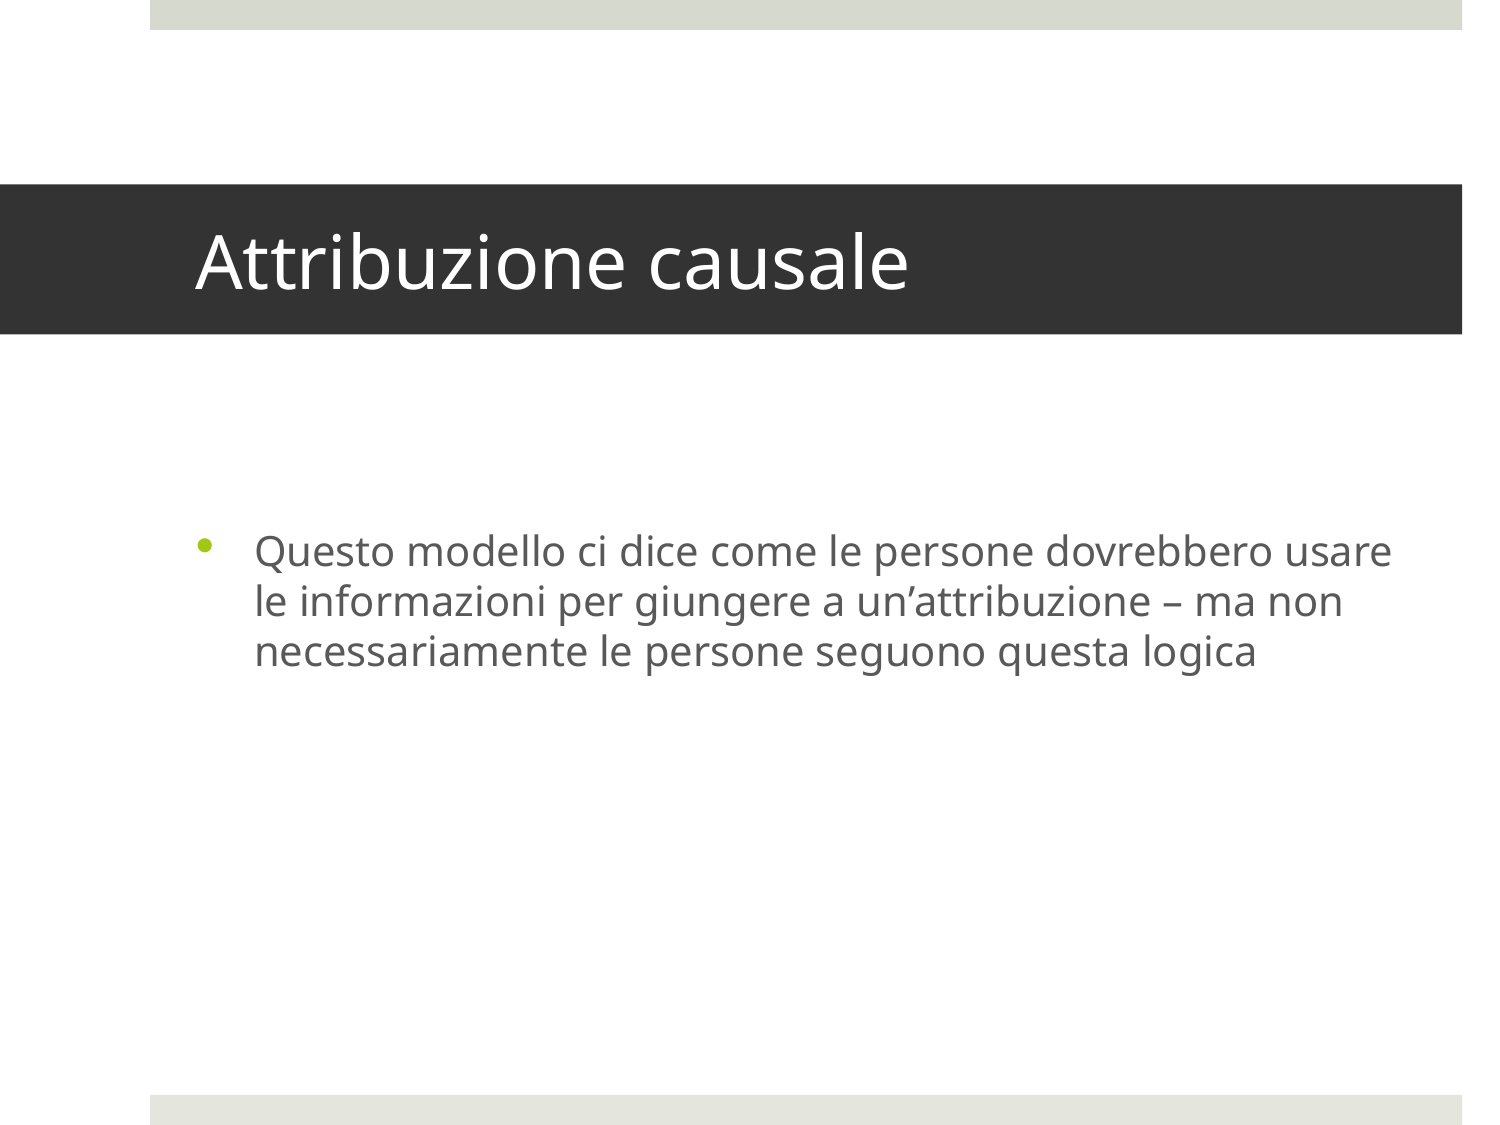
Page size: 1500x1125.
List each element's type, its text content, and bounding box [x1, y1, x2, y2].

title Attribuzione causale [0, 184, 1463, 335]
list Questo modello ci dice come le persone dovrebbero usare le informazioni per giungere a un’attribuzione – ma non necessariamente le persone seguono questa logica [182, 425, 1432, 1028]
